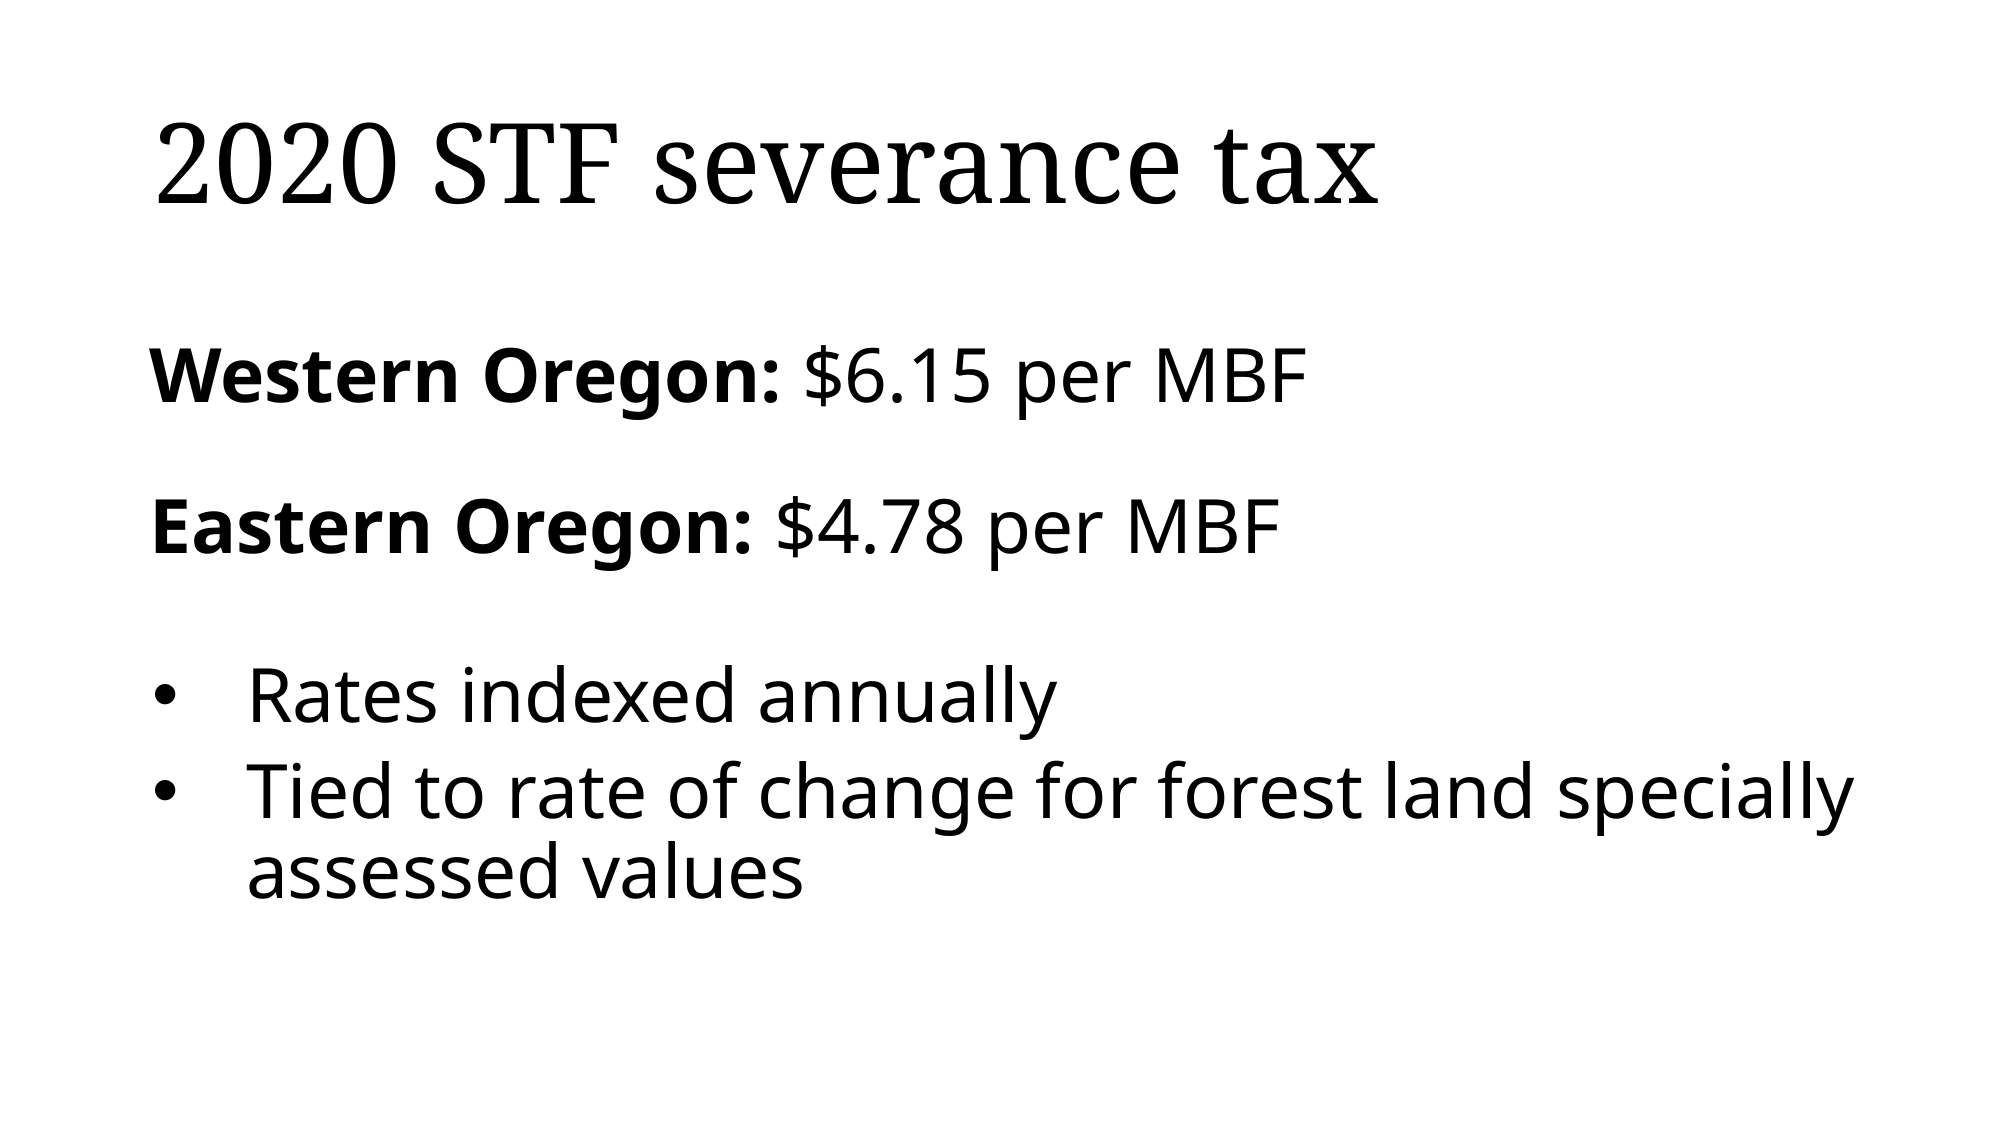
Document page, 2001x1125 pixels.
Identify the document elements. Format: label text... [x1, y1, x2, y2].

list Western Oregon: $6.15 per MBF Eastern Oregon: $4.78 per MBF [134, 275, 1860, 959]
text_box Rates indexed annually Tied to rate of change for forest land specially assessed values [137, 650, 1950, 1013]
title 2020 STF severance tax [137, 99, 1863, 236]
